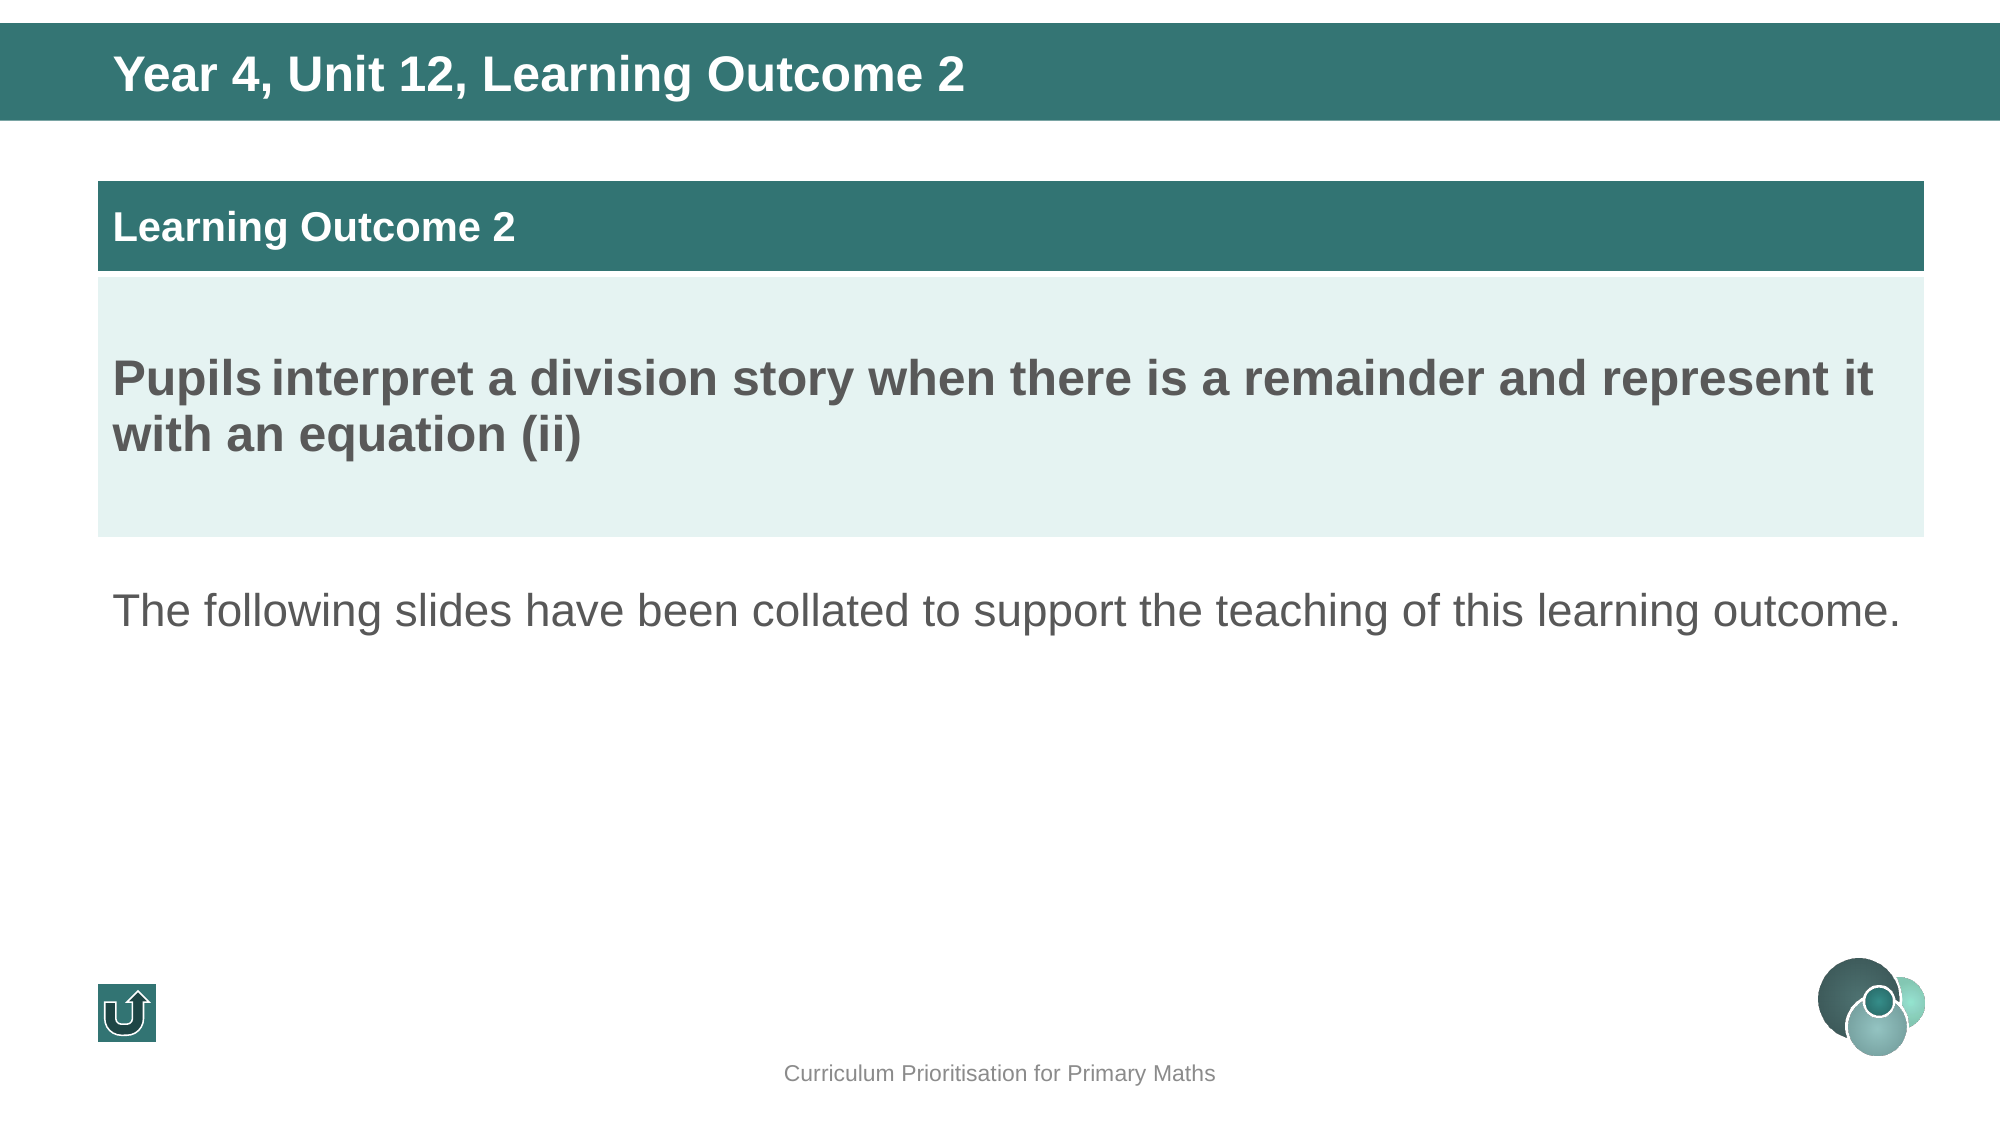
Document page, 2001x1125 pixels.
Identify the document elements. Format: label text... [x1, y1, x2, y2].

table_cell Pupils interpret a division story when there is a remainder and represent it with an equation (ii) [98, 277, 1924, 537]
text_box The following slides have been collated to support the teaching of this learning outcome. [97, 562, 1925, 677]
text_box Year 4, Unit 12, Learning Outcome 2 [97, 40, 1945, 111]
text_box [96, 983, 157, 1044]
table_header Learning Outcome 2 [98, 181, 1924, 271]
picture [1818, 958, 1925, 1042]
footer Curriculum Prioritisation for Primary Maths [0, 1042, 2000, 1103]
